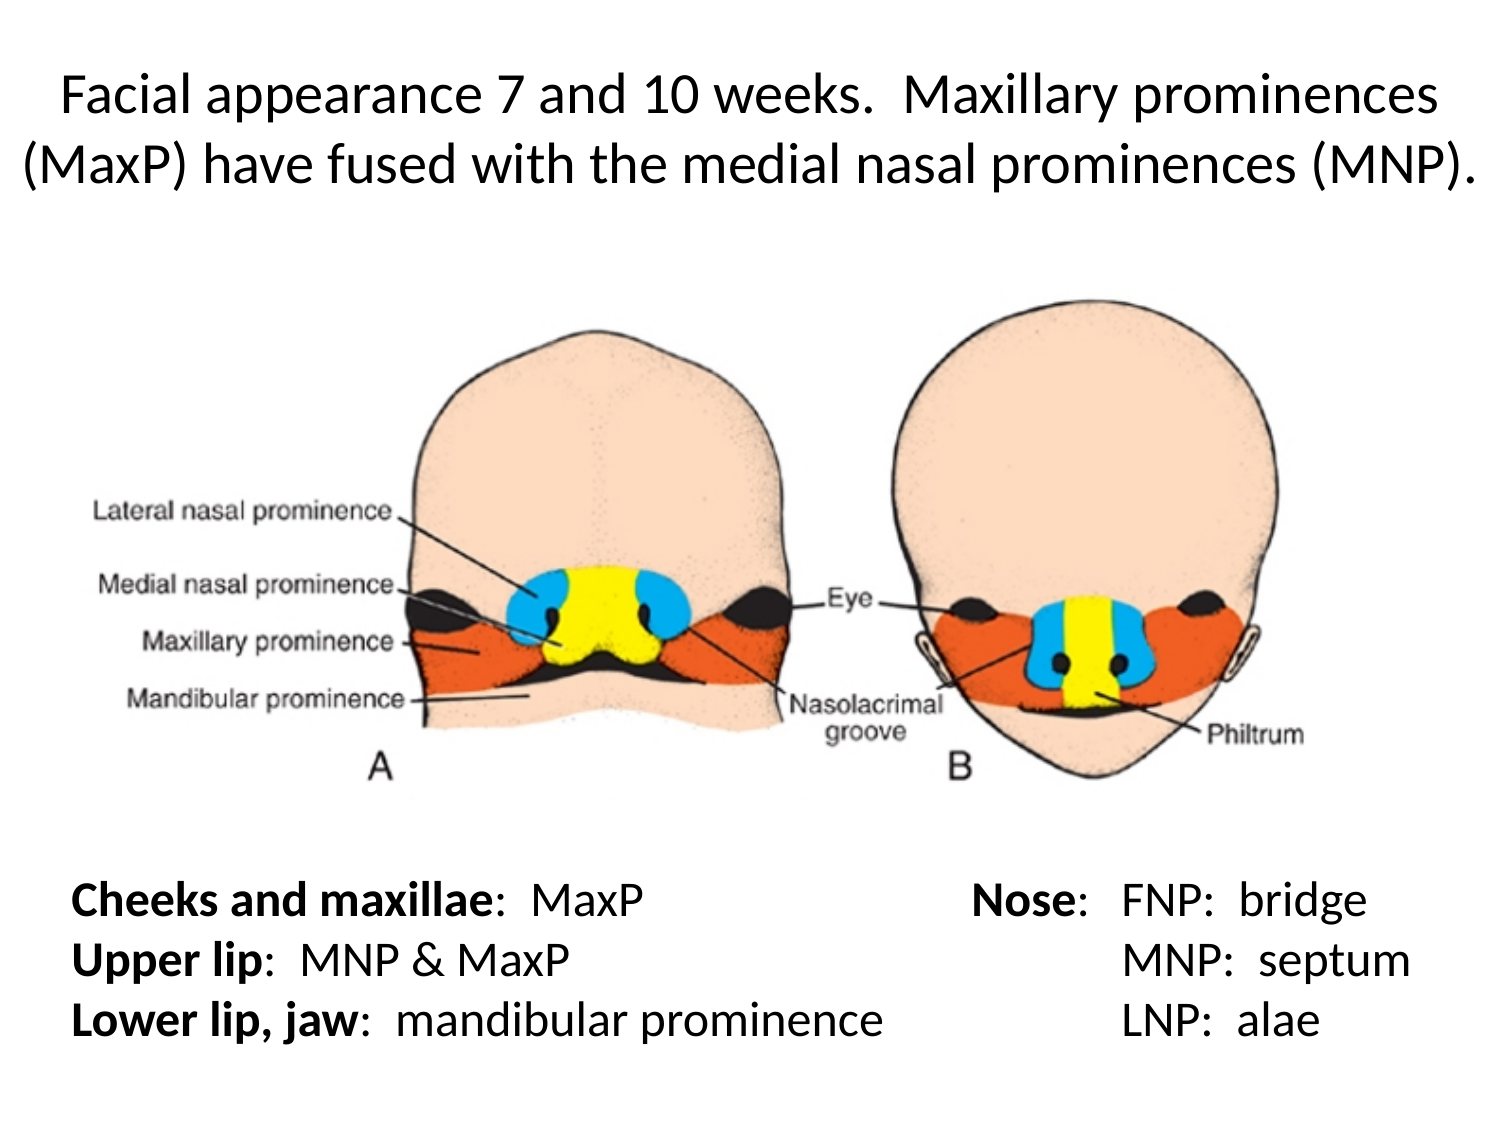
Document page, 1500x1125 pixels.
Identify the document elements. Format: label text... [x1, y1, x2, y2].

text_box Cheeks and maxillae: MaxP Nose: FNP: bridge Upper lip: MNP & MaxP MNP: septum Lower lip, jaw: mandibular prominence LNP: alae [56, 859, 1427, 1054]
picture [83, 287, 1446, 801]
title Facial appearance 7 and 10 weeks. Maxillary prominences (MaxP) have fused with the medial nasal prominences (MNP). [0, 0, 1500, 250]
